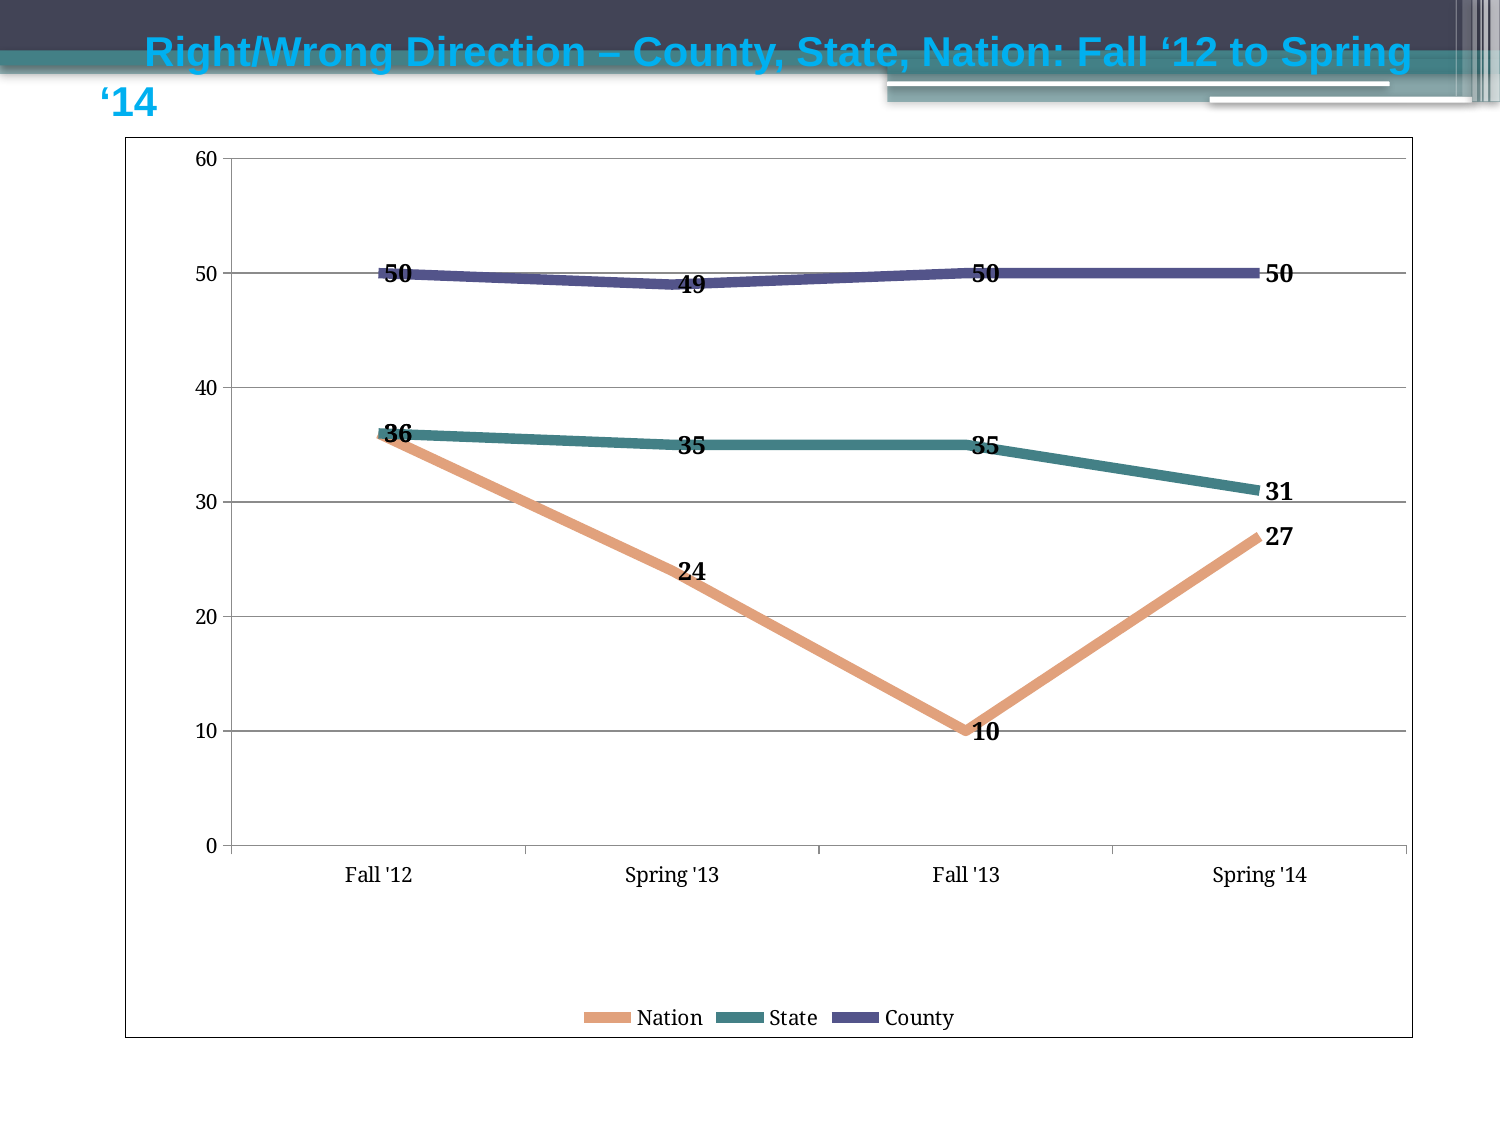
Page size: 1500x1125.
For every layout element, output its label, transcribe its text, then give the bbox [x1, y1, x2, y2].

chart [124, 137, 1413, 1038]
text_box Right/Wrong Direction – County, State, Nation: Fall ‘12 to Spring ‘14 [84, 42, 1453, 108]
